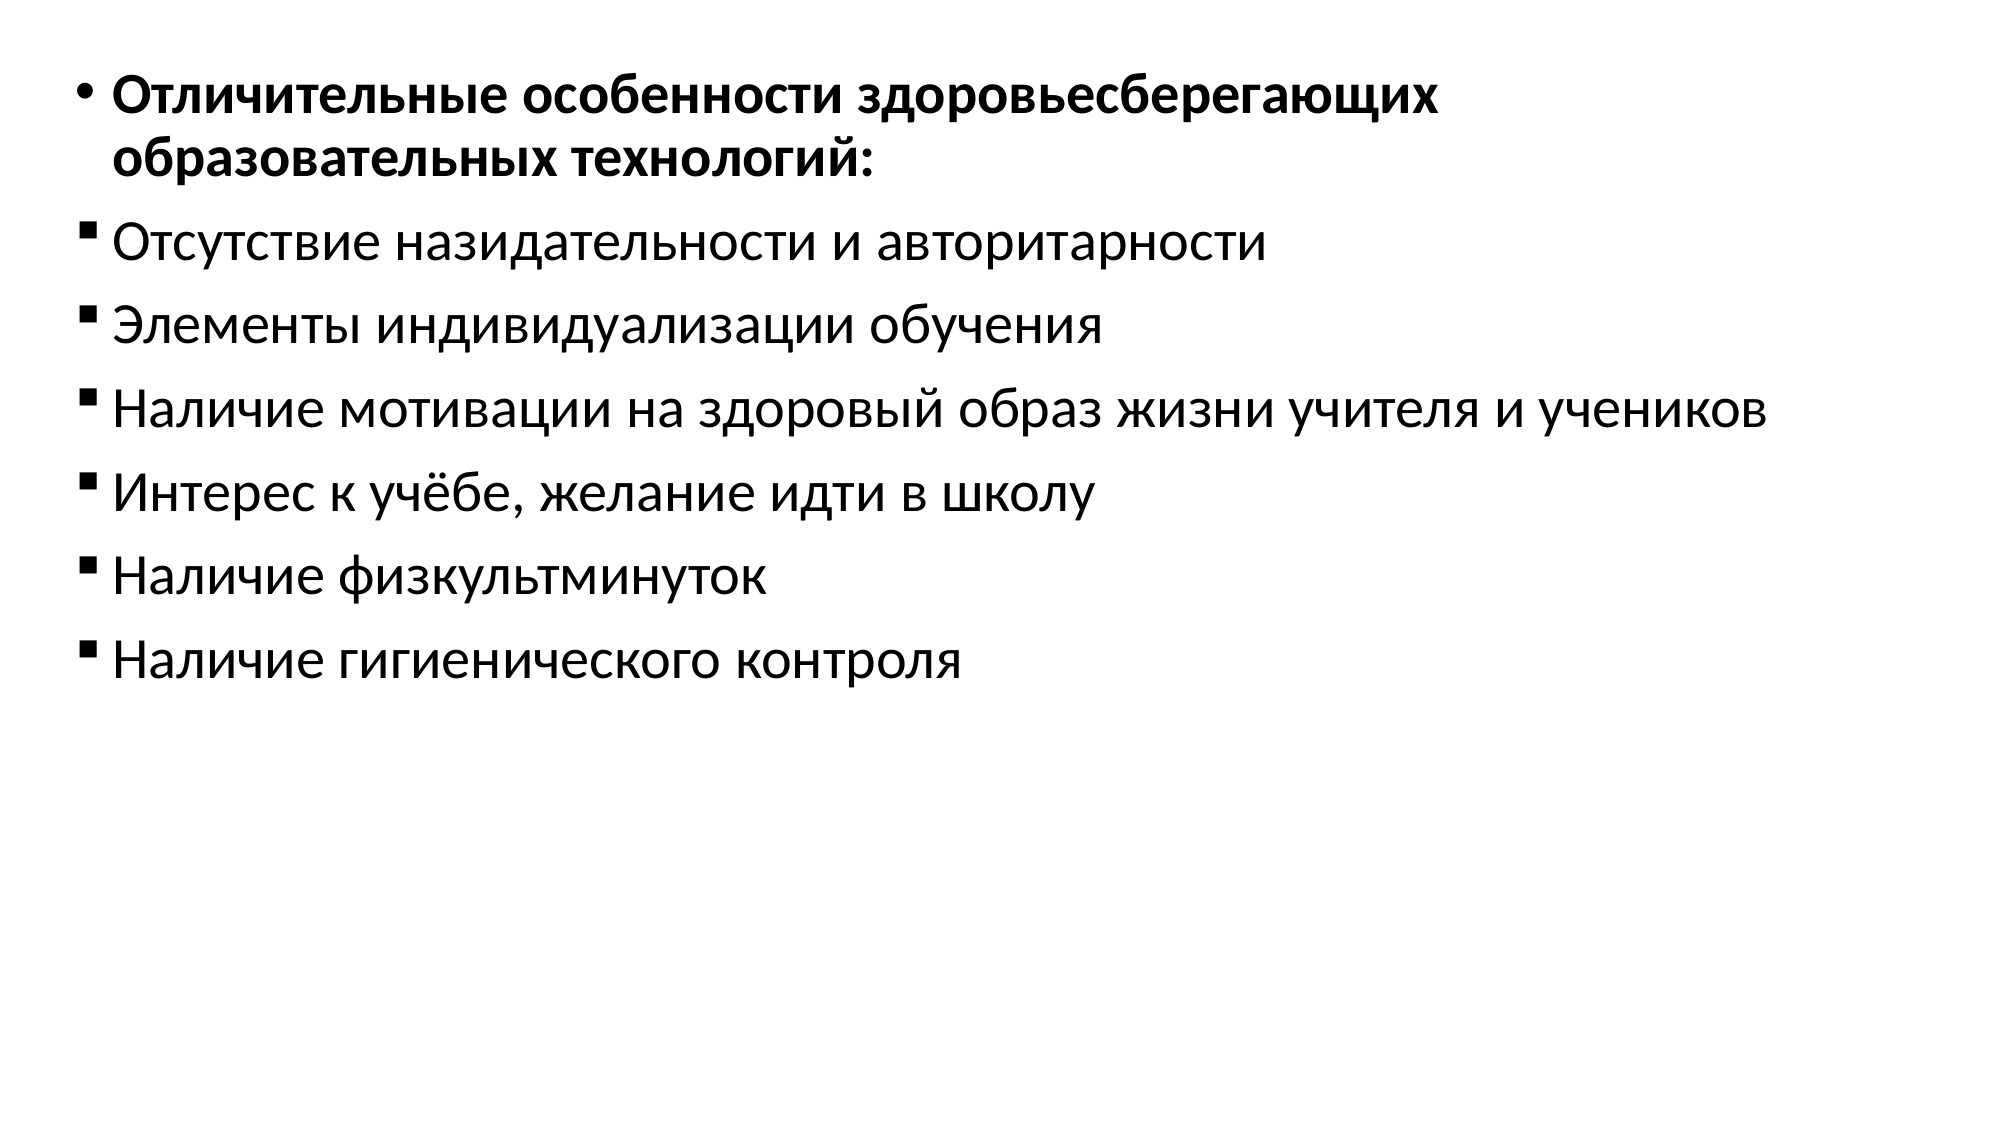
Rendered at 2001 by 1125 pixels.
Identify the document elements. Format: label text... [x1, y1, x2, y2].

list Отличительные особенности здоровьесберегающих образовательных технологий: Отсутствие назидательности и авторитарности Элементы индивидуализации обучения Наличие мотивации на здоровый образ жизни учителя и учеников Интерес к учёбе, желание идти в школу Наличие физкультминуток Наличие гигиенического контроля [59, 55, 1863, 1014]
